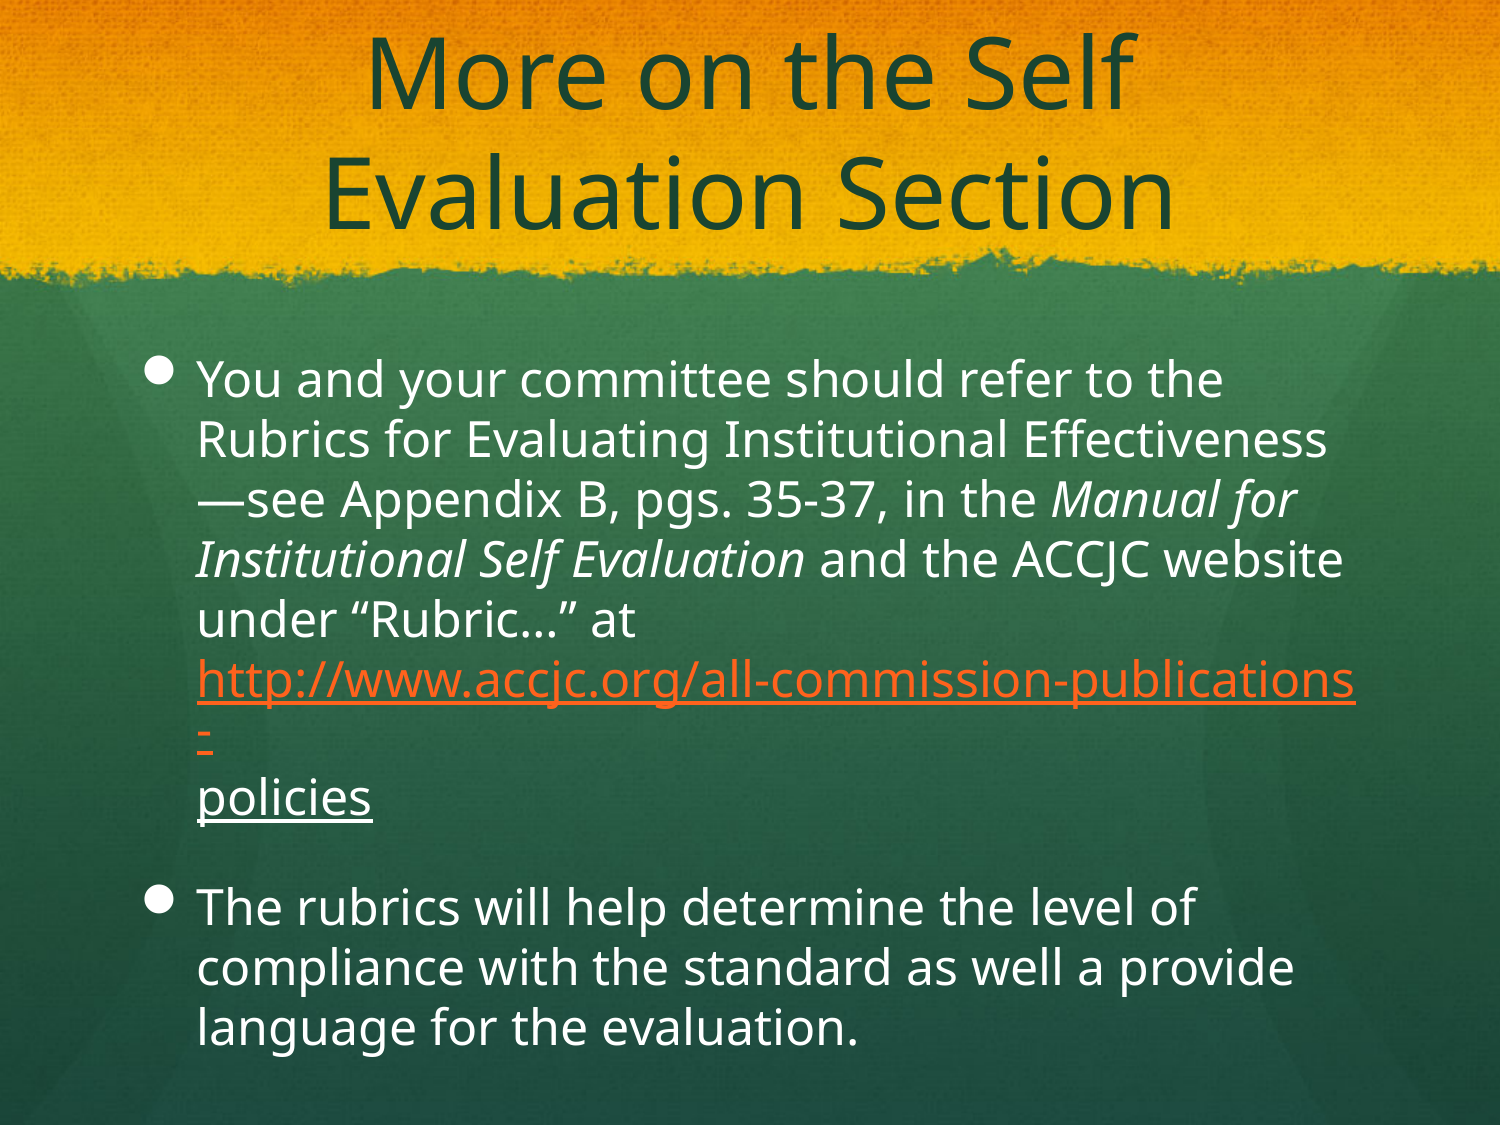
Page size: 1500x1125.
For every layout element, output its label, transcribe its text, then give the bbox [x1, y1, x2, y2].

list You and your committee should refer to the Rubrics for Evaluating Institutional Effectiveness—see Appendix B, pgs. 35-37, in the Manual for Institutional Self Evaluation and the ACCJC website under “Rubric…” at http://www.accjc.org/all-commission-publications-policies The rubrics will help determine the level of compliance with the standard as well a provide language for the evaluation. [125, 339, 1375, 1026]
picture [0, 0, 1500, 1125]
title More on the Self Evaluation Section [125, 13, 1375, 246]
